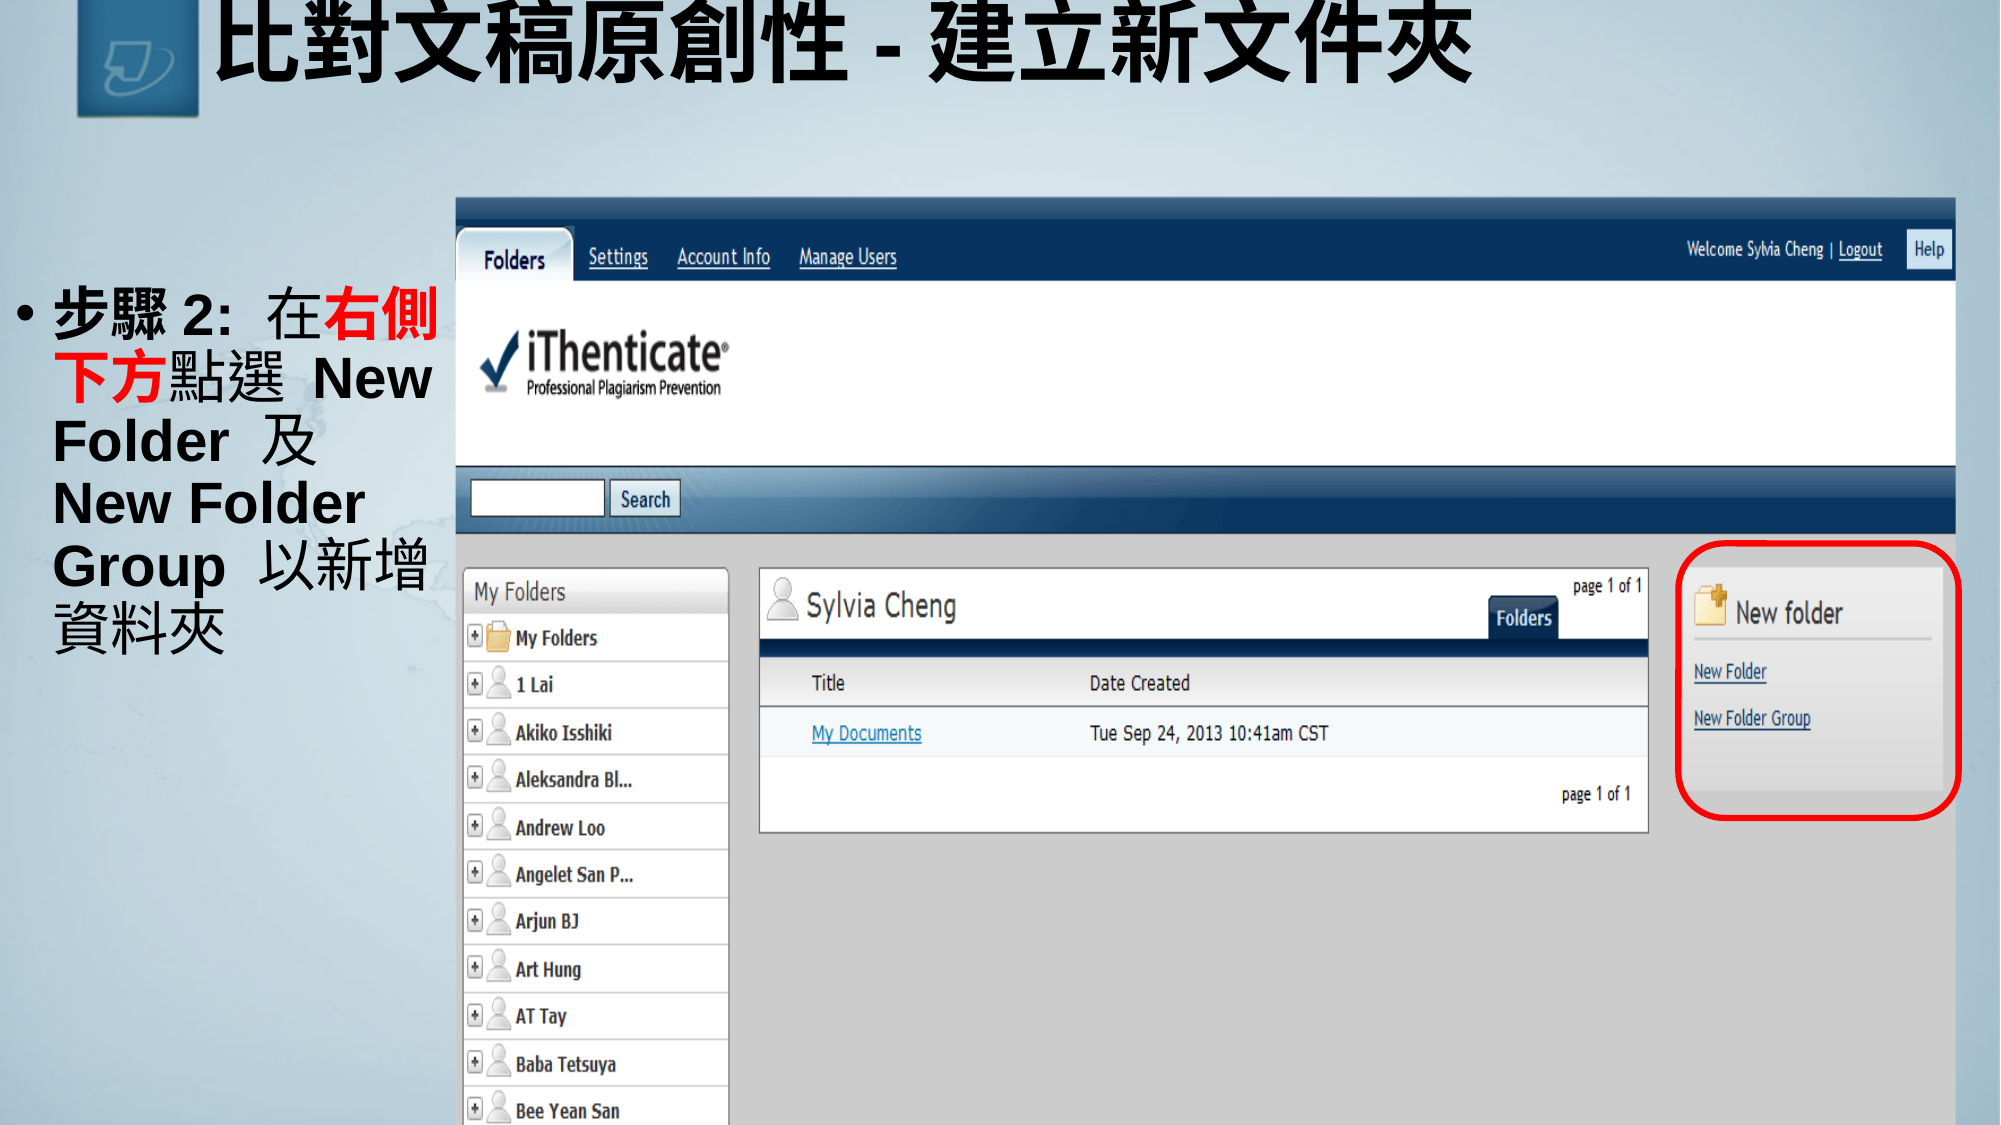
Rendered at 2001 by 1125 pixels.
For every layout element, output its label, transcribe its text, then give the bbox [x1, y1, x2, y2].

title 比對文稿原創性-建立新文件夾 [194, 0, 1848, 192]
text_box [1956, 571, 1960, 791]
picture [0, 0, 2000, 1125]
list 步驟2: 在右側下方點選 New Folder 及 New Folder Group 以新增資料夾 [0, 277, 455, 992]
